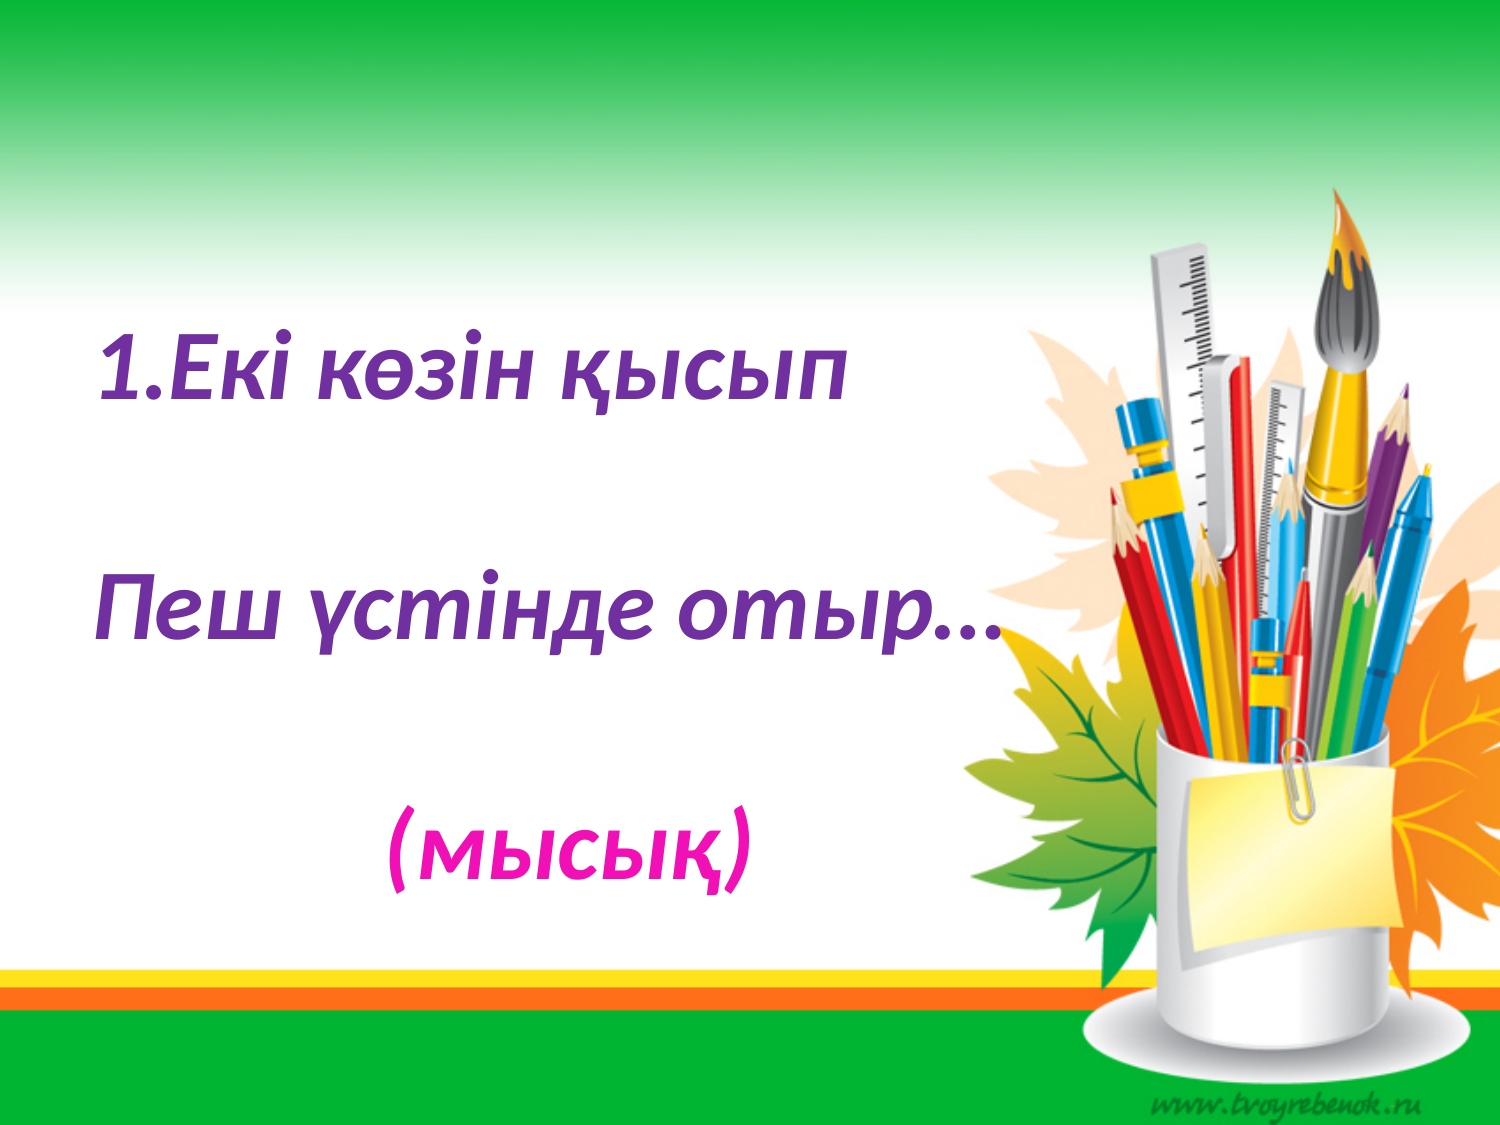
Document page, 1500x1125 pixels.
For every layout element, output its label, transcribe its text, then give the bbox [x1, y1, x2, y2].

text_box 1.Екі көзін қысып Пеш үстінде отыр… (мысық) [76, 172, 1058, 907]
picture [0, 0, 1500, 1125]
